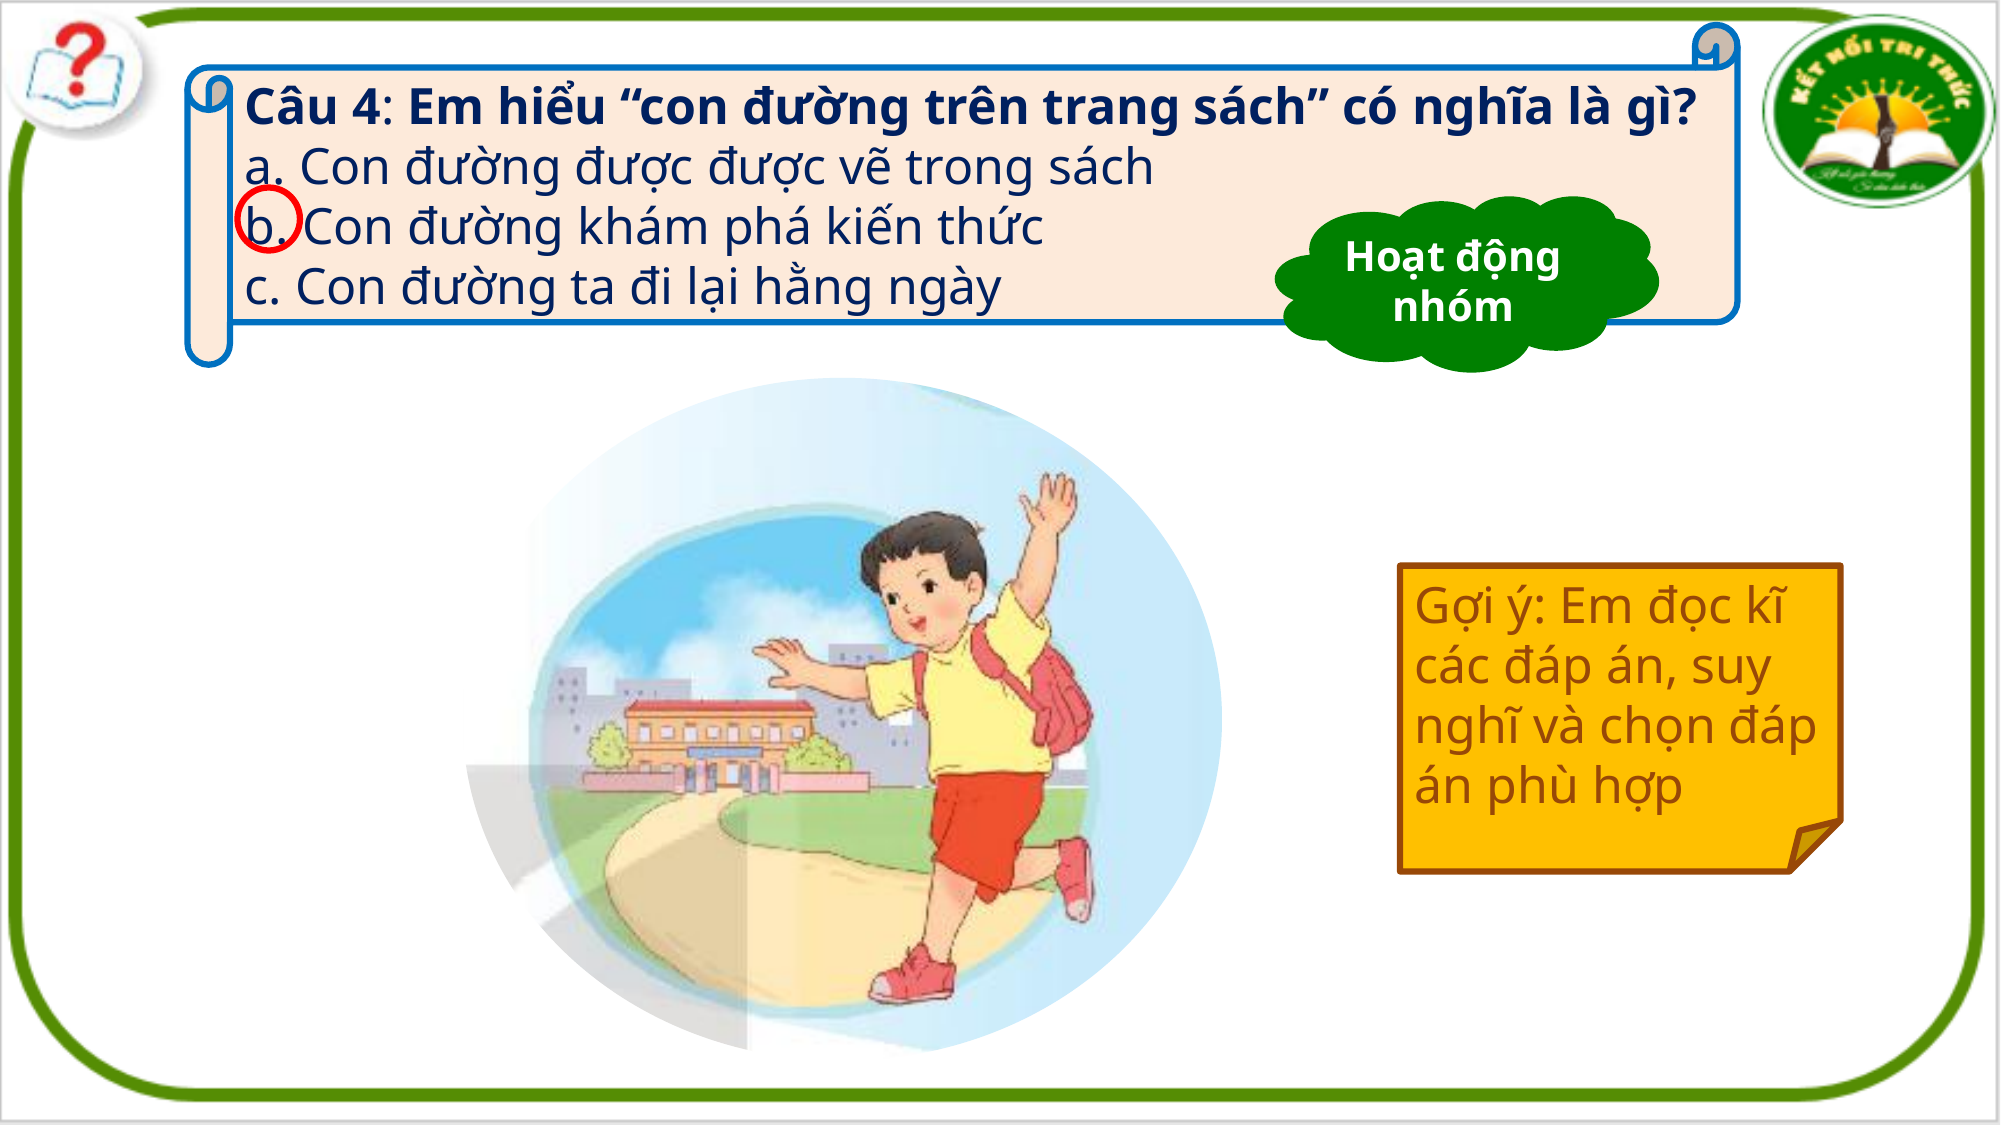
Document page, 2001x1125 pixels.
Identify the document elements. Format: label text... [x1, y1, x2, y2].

text_box [235, 185, 303, 253]
text_box Hoạt động nhóm [1274, 196, 1660, 373]
picture [0, 0, 2001, 1125]
text_box Gợi ý: Em đọc kĩ các đáp án, suy nghĩ và chọn đáp án phù hợp [1400, 565, 1841, 872]
text_box Câu 4: Em hiểu “con đường trên trang sách” có nghĩa là gì? a. Con đường được được vẽ trong sách b. Con đường khám phá kiến thức c. Con đường ta đi lại hằng ngày [187, 24, 1738, 365]
